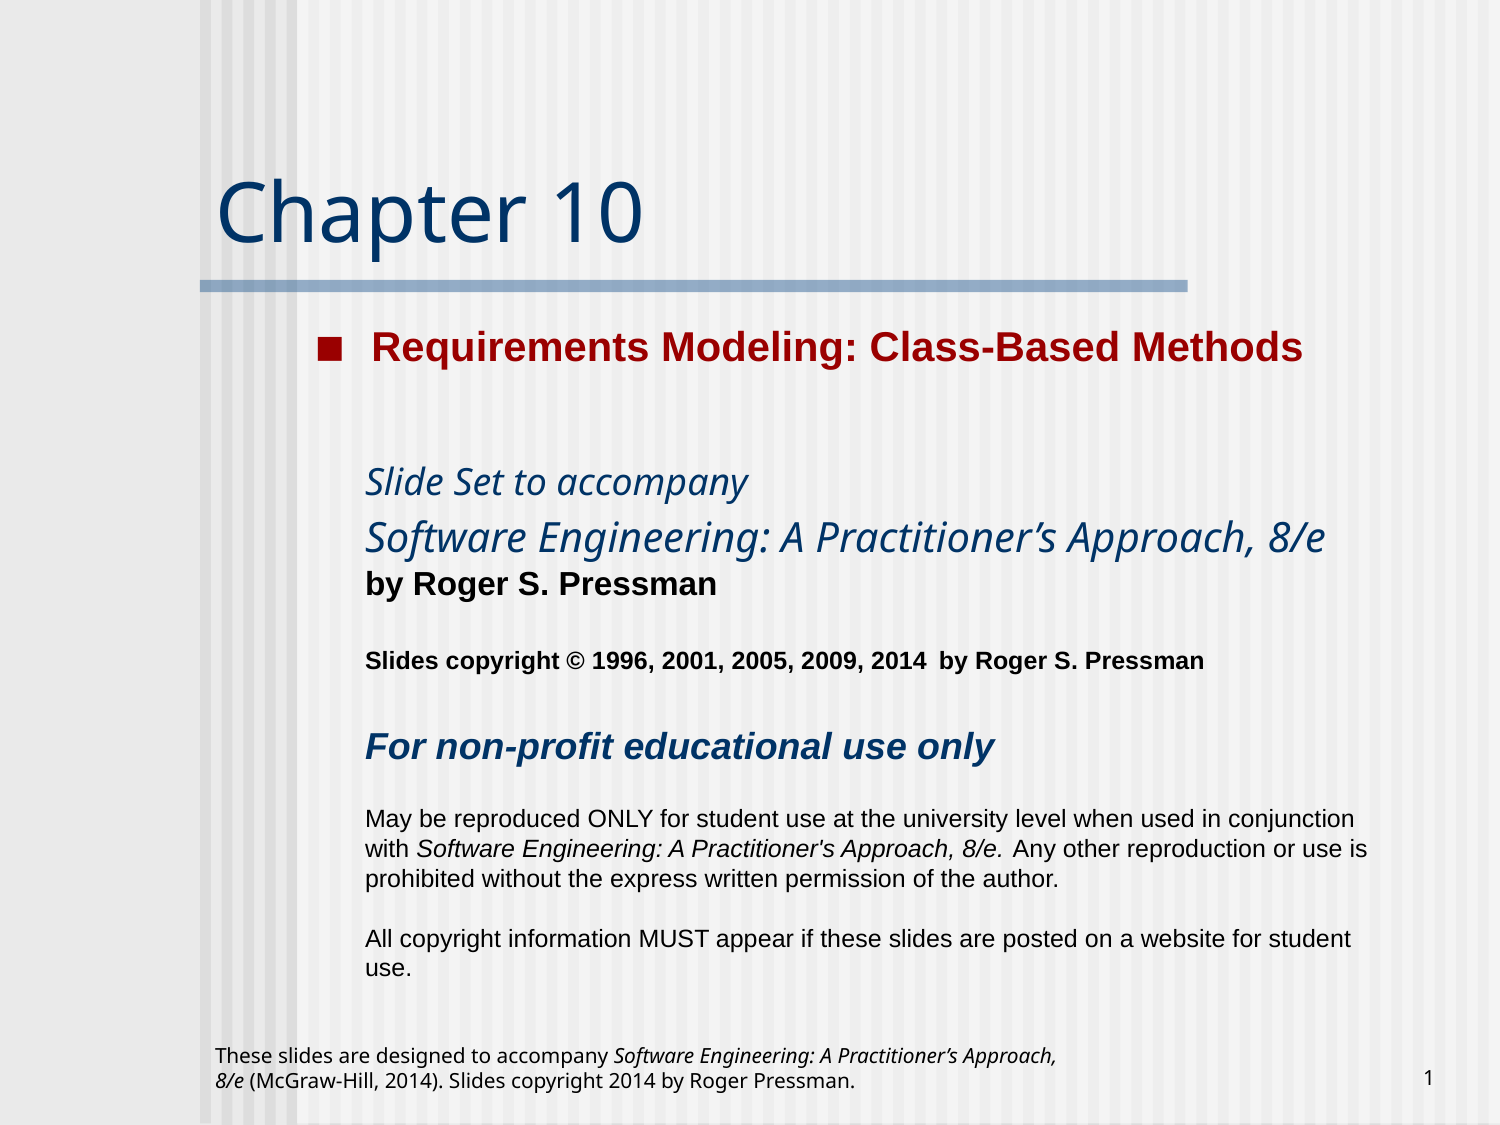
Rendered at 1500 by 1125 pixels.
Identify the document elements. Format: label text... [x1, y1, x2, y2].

title Chapter 10 [200, 162, 1300, 267]
text_box These slides are designed to accompany Software Engineering: A Practitioner’s Approach, 8/e (McGraw-Hill, 2014). Slides copyright 2014 by Roger Pressman. [199, 1024, 1100, 1100]
text_box ‹#› [1237, 1024, 1450, 1100]
list Requirements Modeling: Class-Based Methods [300, 312, 1363, 1000]
text_box Slide Set to accompany Software Engineering: A Practitioner’s Approach, 8/e by Roger S. Pressman Slides copyright © 1996, 2001, 2005, 2009, 2014 by Roger S. Pressman For non-profit educational use only May be reproduced ONLY for student use at the university level when used in conjunction with Software Engineering: A Practitioner's Approach, 8/e. Any other reproduction or use is prohibited without the express written permission of the author. All copyright information MUST appear if these slides are posted on a website for student use. [349, 449, 1413, 996]
